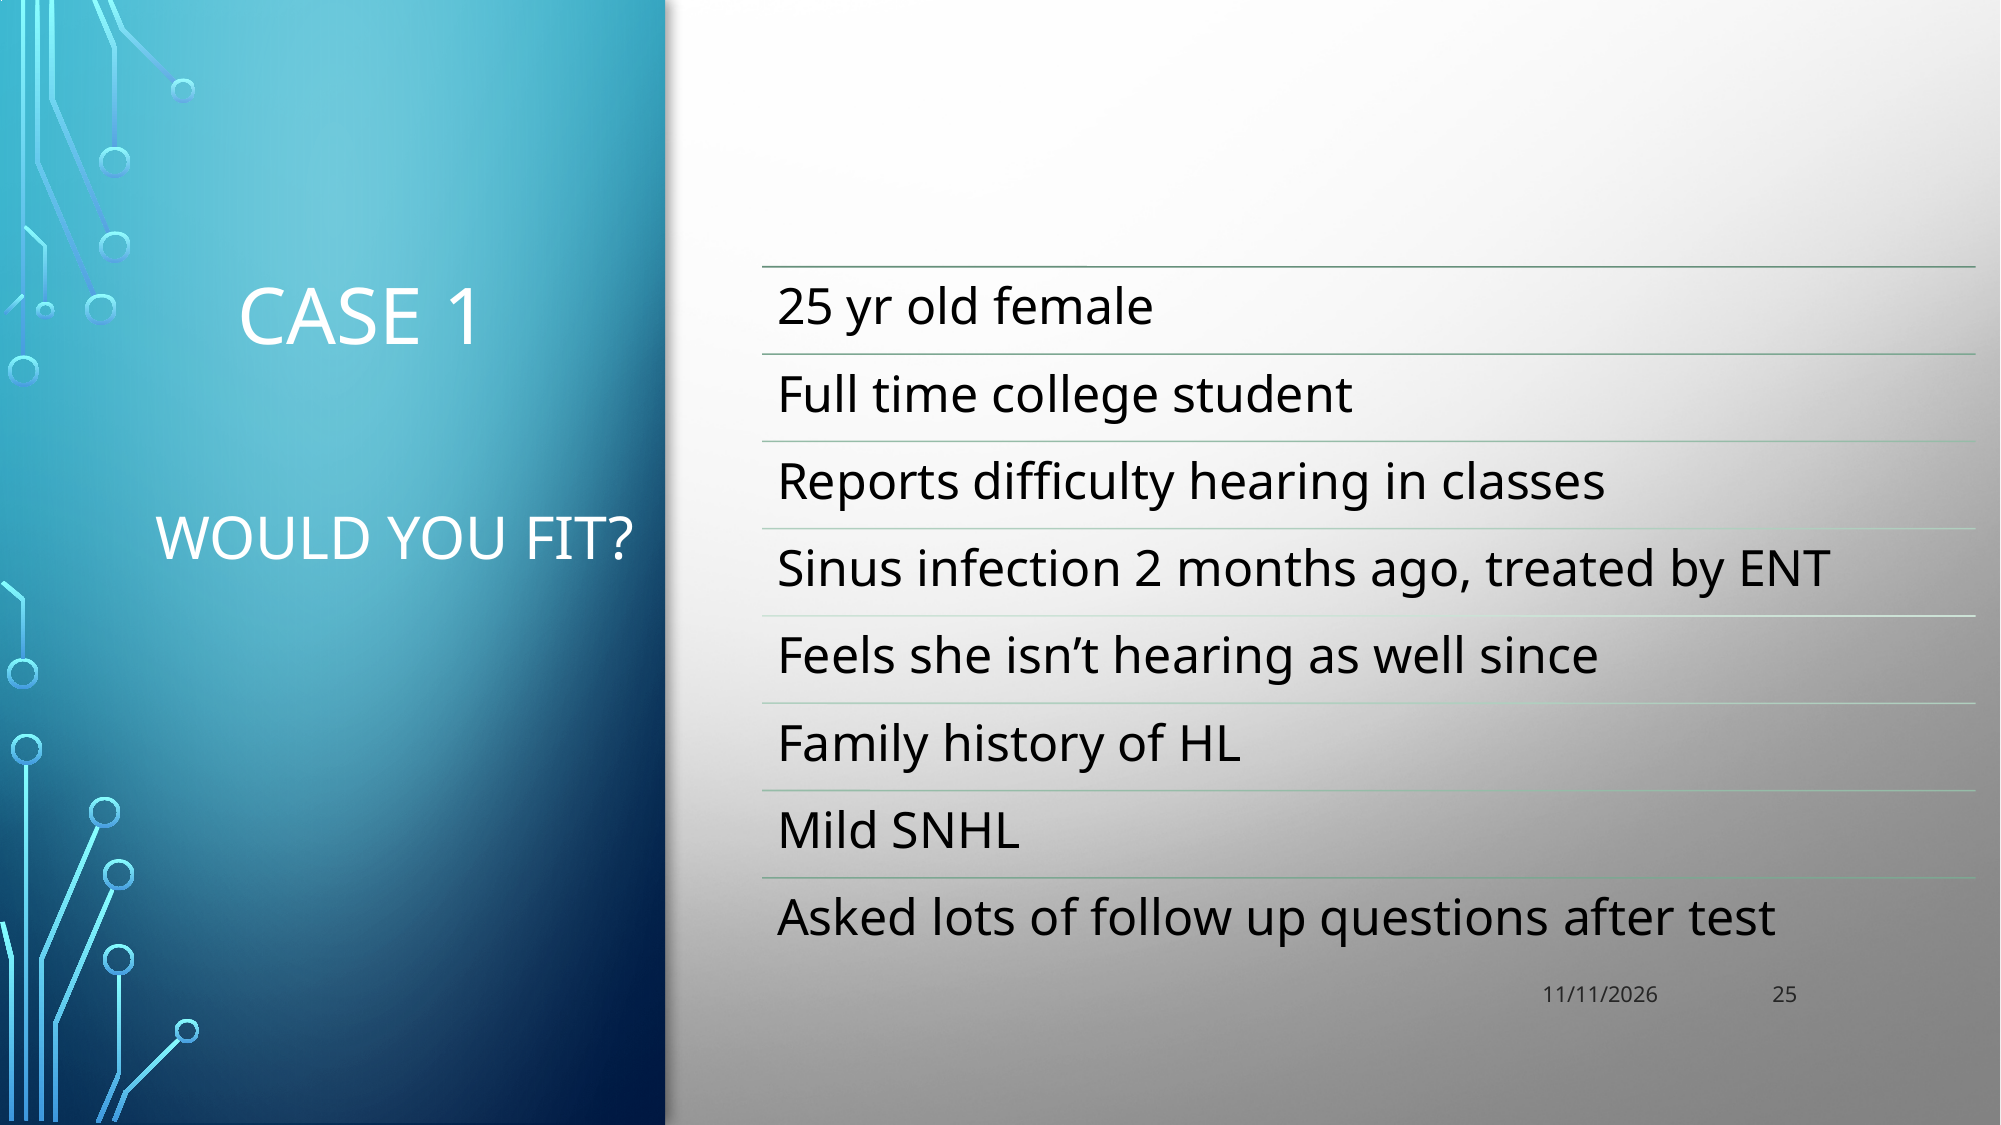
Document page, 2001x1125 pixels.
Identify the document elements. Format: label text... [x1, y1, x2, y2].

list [761, 266, 1976, 966]
picture [0, 0, 667, 1125]
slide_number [1432, 966, 1674, 1025]
text_box [678, 0, 2000, 1125]
slide_number 25 [1699, 966, 1813, 1025]
